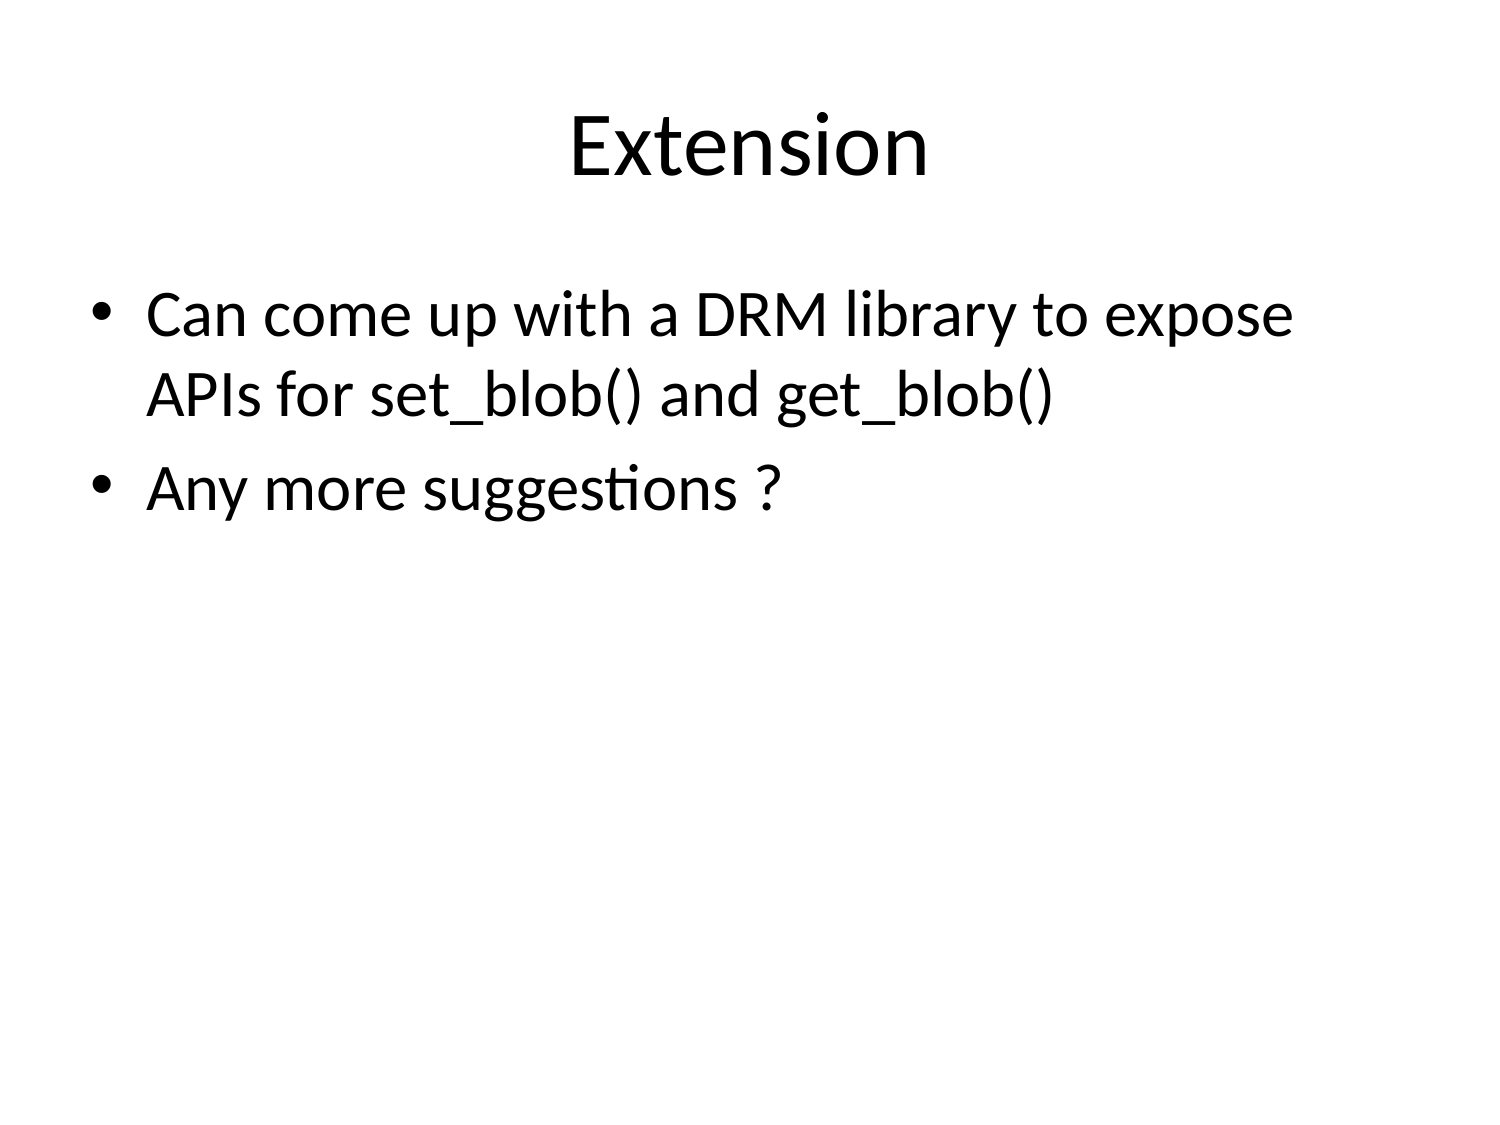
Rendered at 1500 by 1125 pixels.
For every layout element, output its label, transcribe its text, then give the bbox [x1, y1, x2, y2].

title Extension [75, 45, 1425, 233]
list Can come up with a DRM library to expose APIs for set_blob() and get_blob() Any more suggestions ? [75, 262, 1425, 1005]
